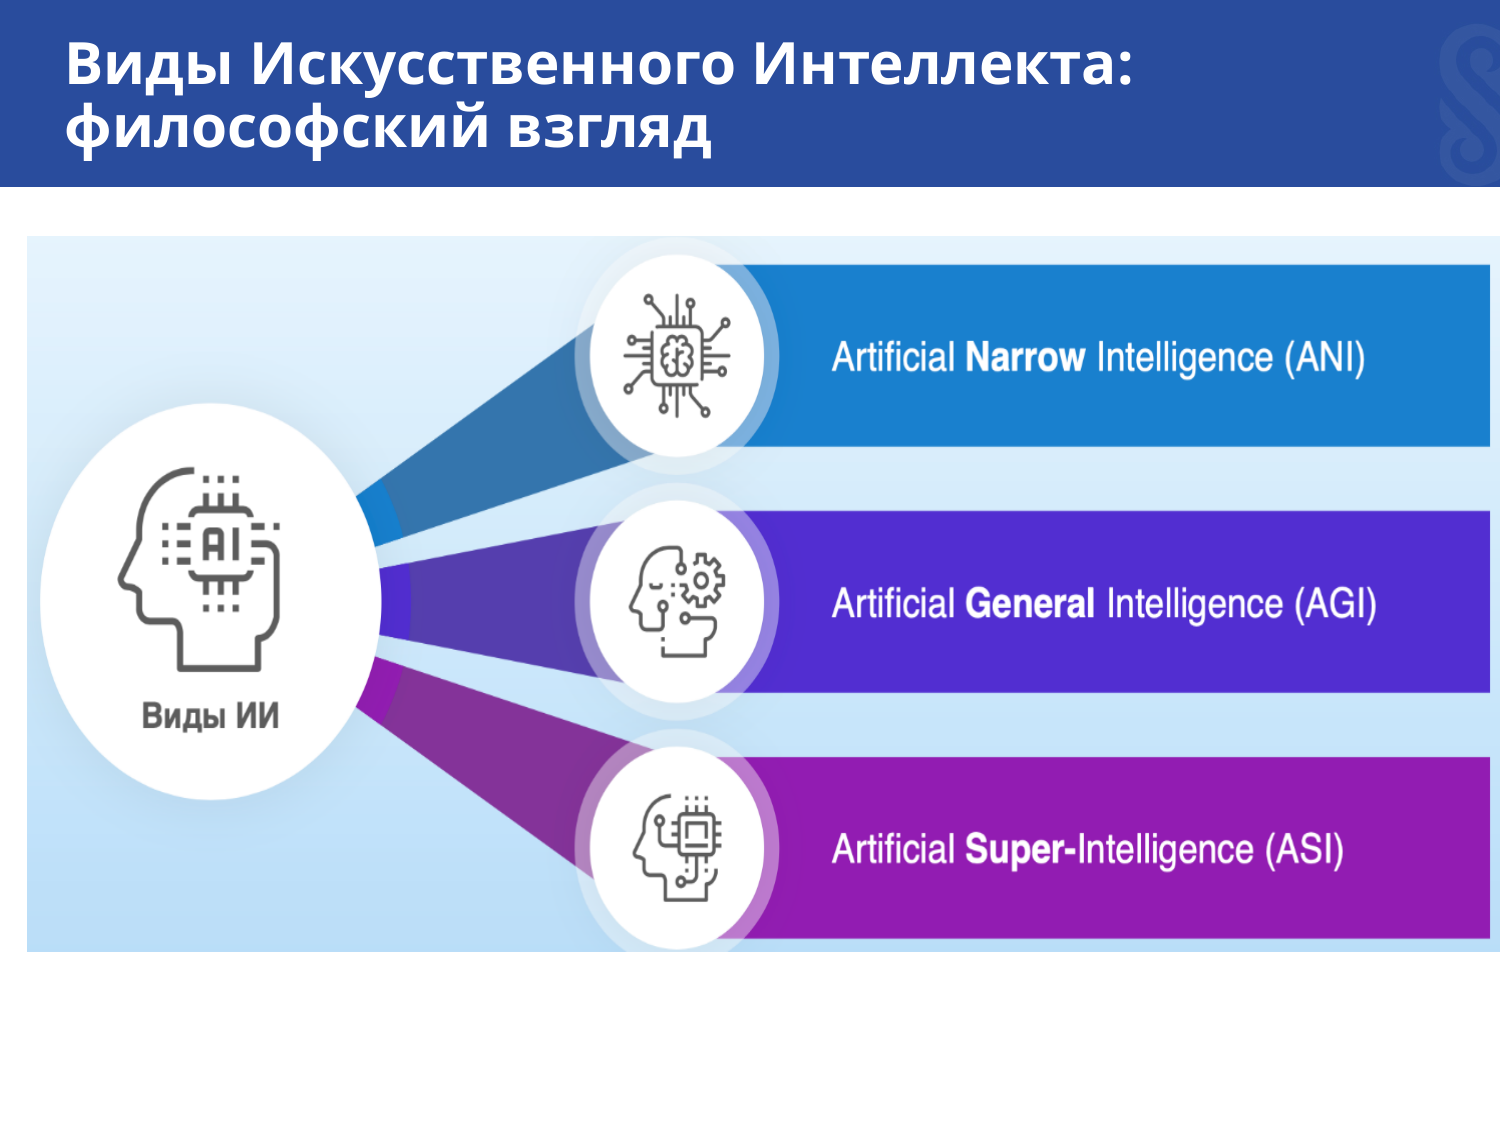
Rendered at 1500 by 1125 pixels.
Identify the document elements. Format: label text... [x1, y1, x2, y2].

picture [0, 0, 1500, 1125]
title Виды Искусственного Интеллекта: философский взгляд [49, 52, 1500, 143]
